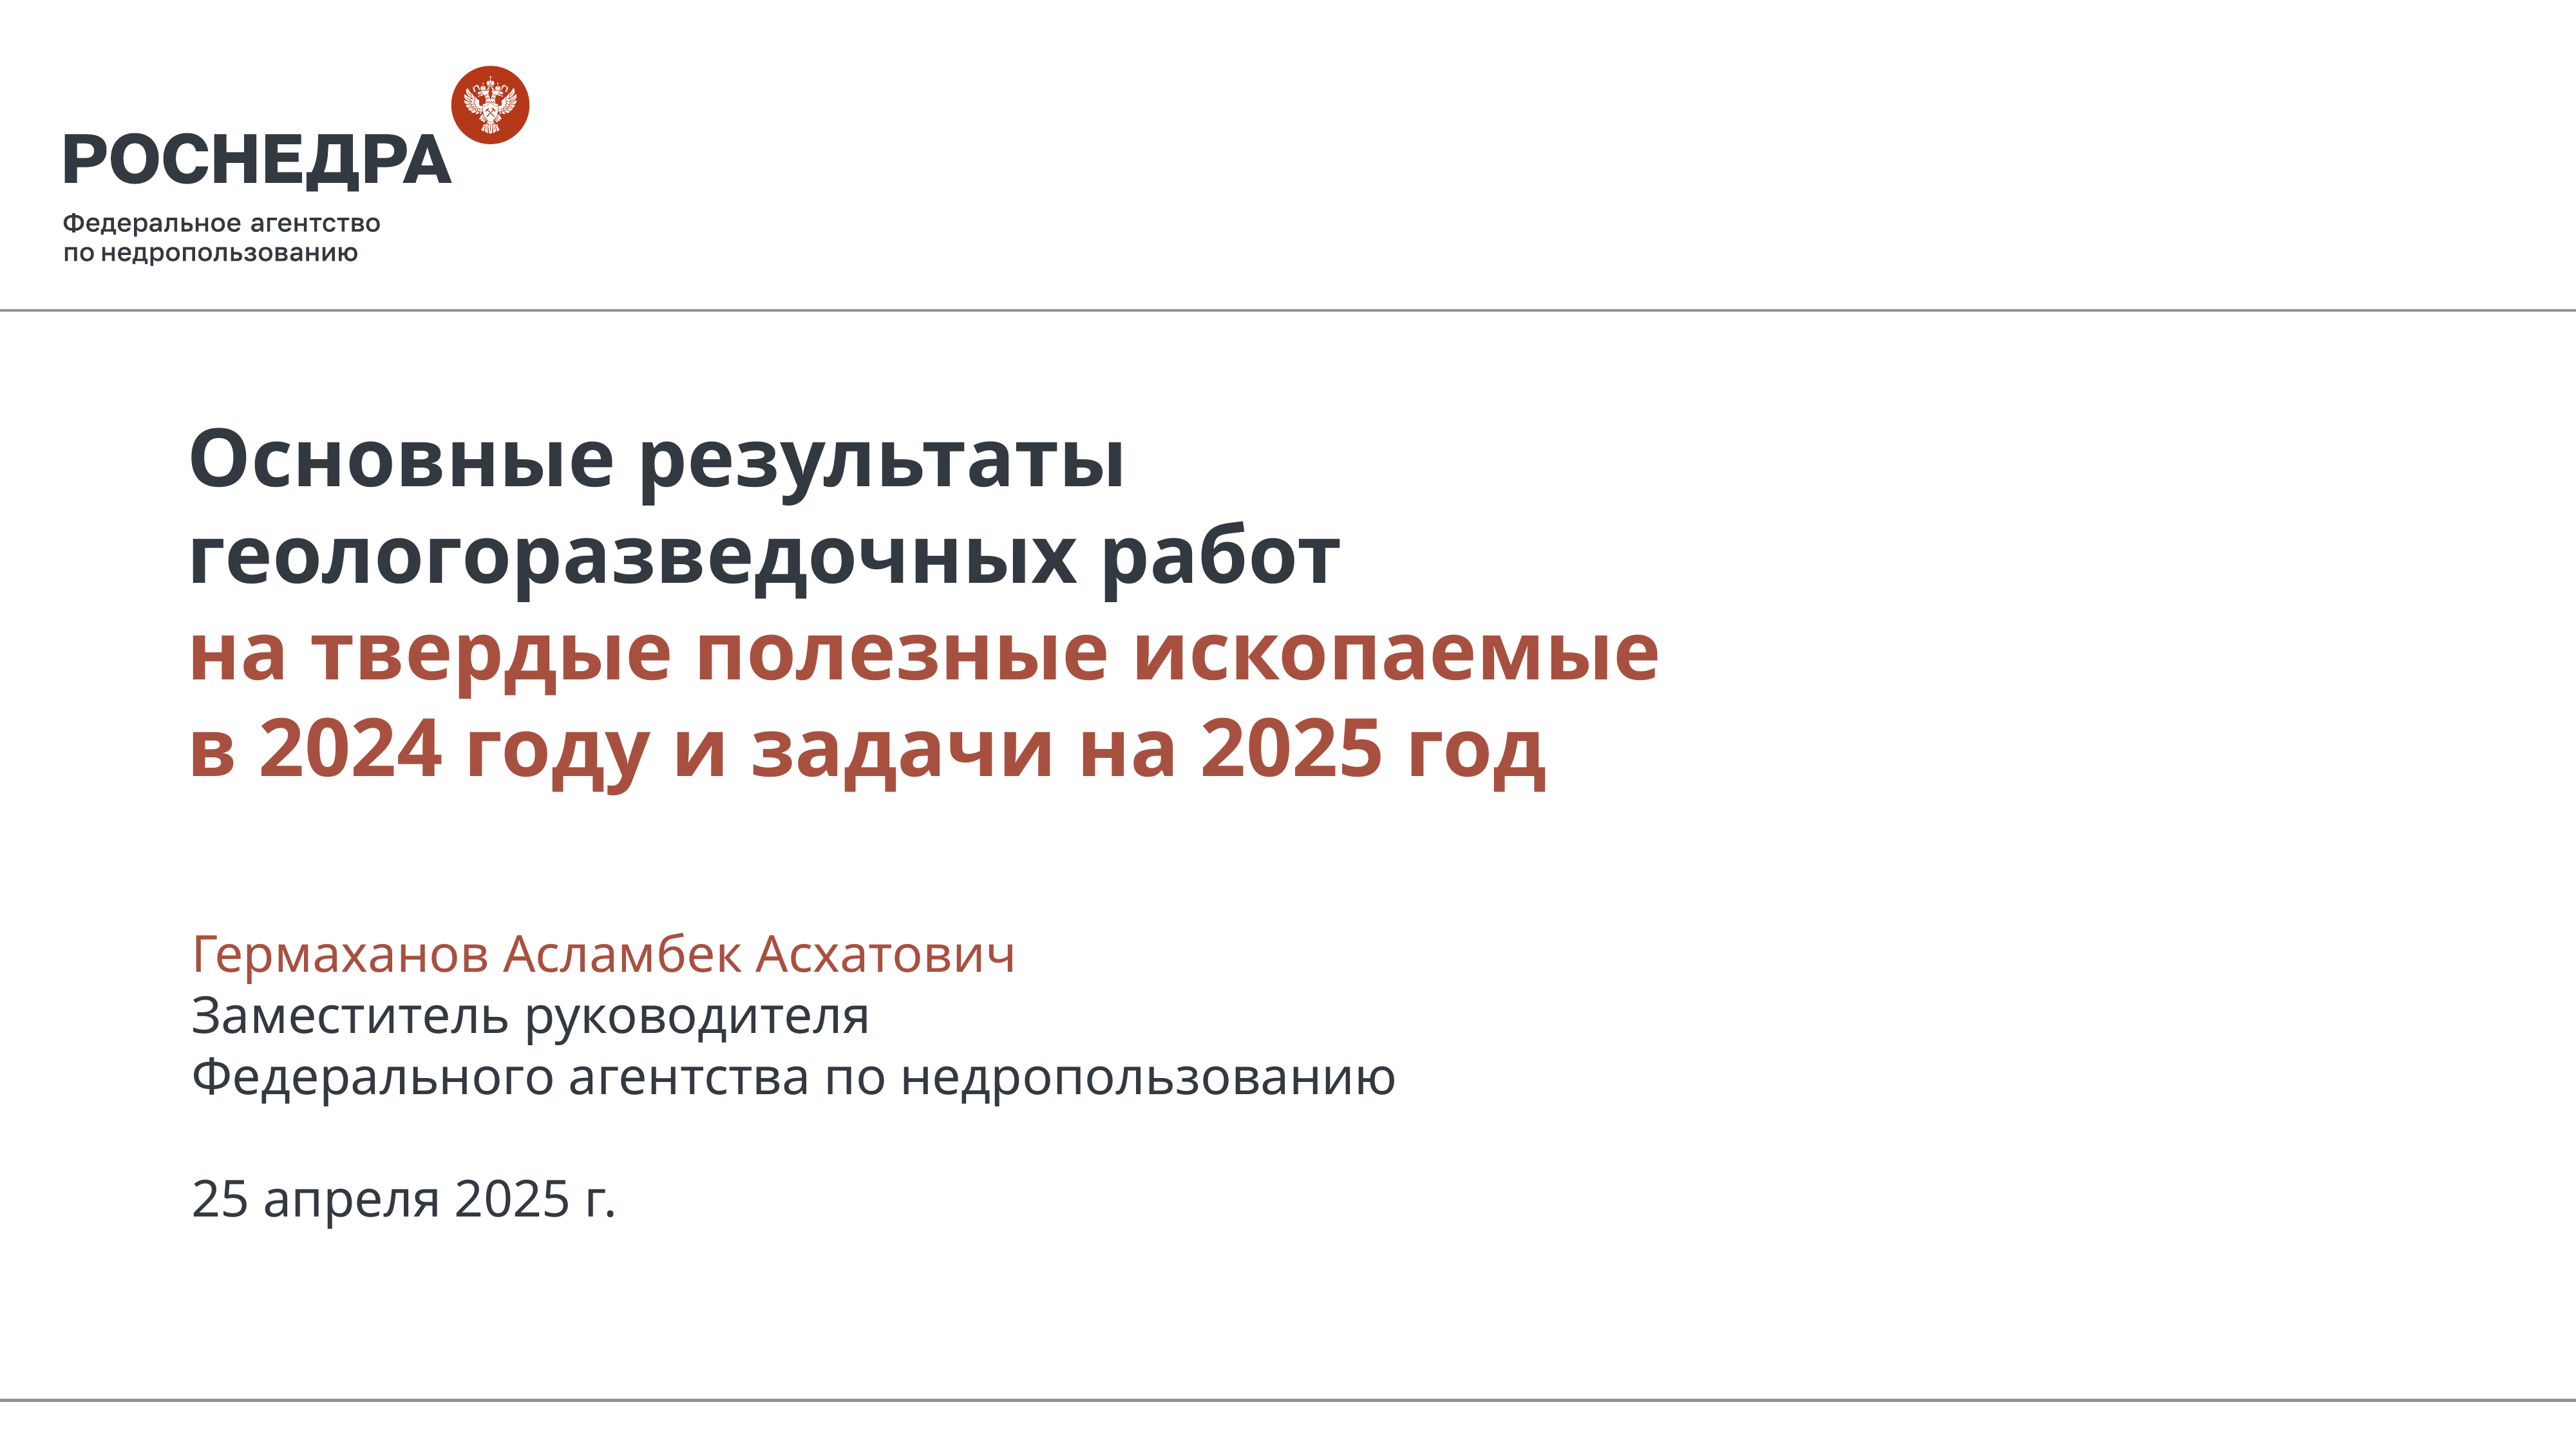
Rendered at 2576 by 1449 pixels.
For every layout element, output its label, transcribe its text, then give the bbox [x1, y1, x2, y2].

text_box Гермаханов Асламбек Асхатович Заместитель руководителя Федерального агентства по недропользованию 25 апреля 2025 г. [182, 916, 1584, 1232]
text_box Основные результаты геологоразведочных работ на твердые полезные ископаемые в 2024 году и задачи на 2025 год [182, 401, 2324, 798]
